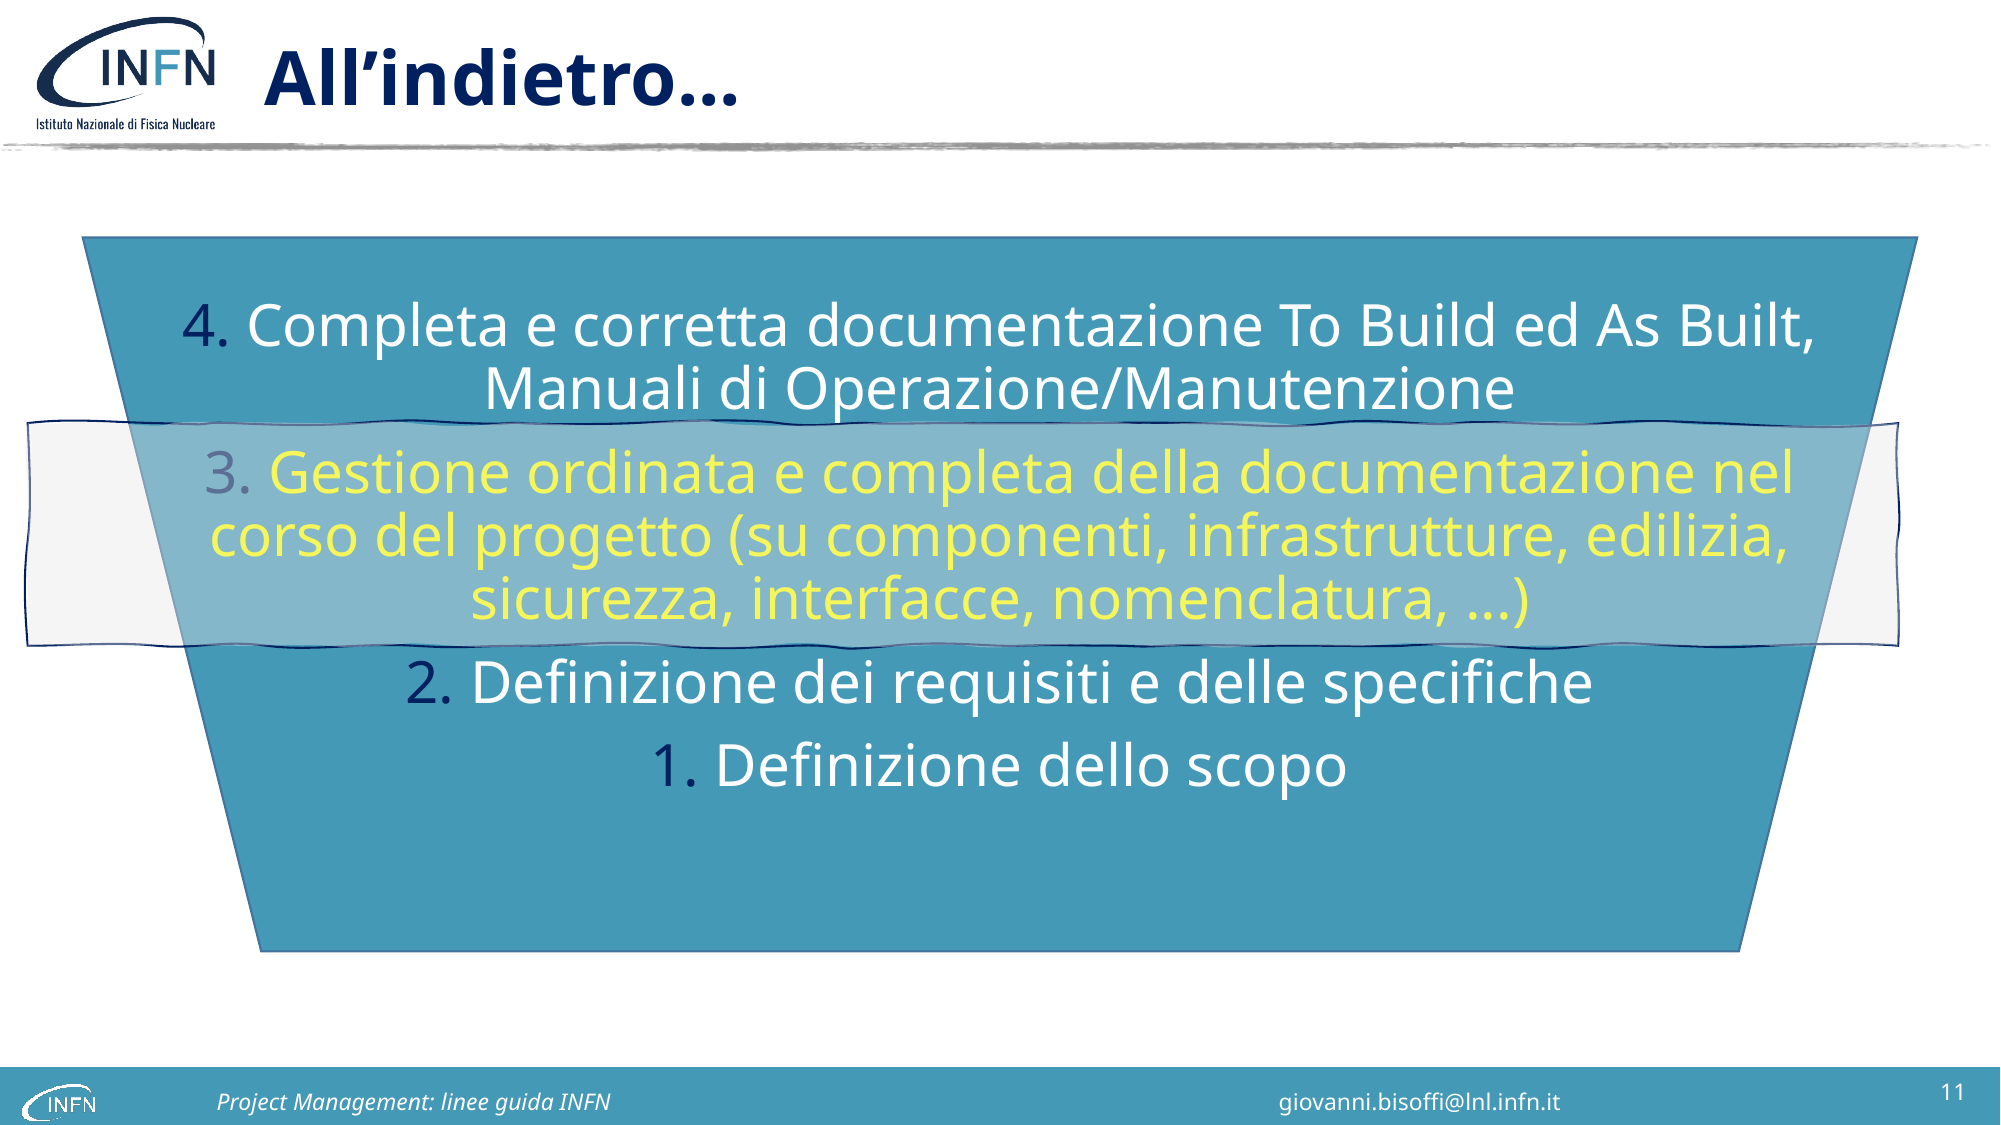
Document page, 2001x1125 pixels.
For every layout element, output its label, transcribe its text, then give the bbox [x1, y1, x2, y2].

title All’indietro... [249, 32, 1863, 130]
text_box [81, 236, 1919, 425]
slide_number 11 [1531, 1071, 1982, 1115]
list 4. Completa e corretta documentazione To Build ed As Built, Manuali di Operazione/Manutenzione 3. Gestione ordinata e completa della documentazione nel corso del progetto (su componenti, infrastrutture, edilizia, sicurezza, interfacce, nomenclatura, ...) 2. Definizione dei requisiti e delle specifiche 1. Definizione dello scopo [165, 645, 1835, 1003]
text_box [23, 419, 1901, 650]
picture [2, 1068, 114, 1125]
picture [0, 4, 2001, 152]
list 4. Completa e corretta documentazione To Build ed As Built, Manuali di Operazione/Manutenzione 3. Gestione ordinata e completa della documentazione nel corso del progetto (su componenti, infrastrutture, edilizia, sicurezza, interfacce, nomenclatura, ...) 2. Definizione dei requisiti e delle specifiche 1. Definizione dello scopo [165, 288, 1835, 425]
